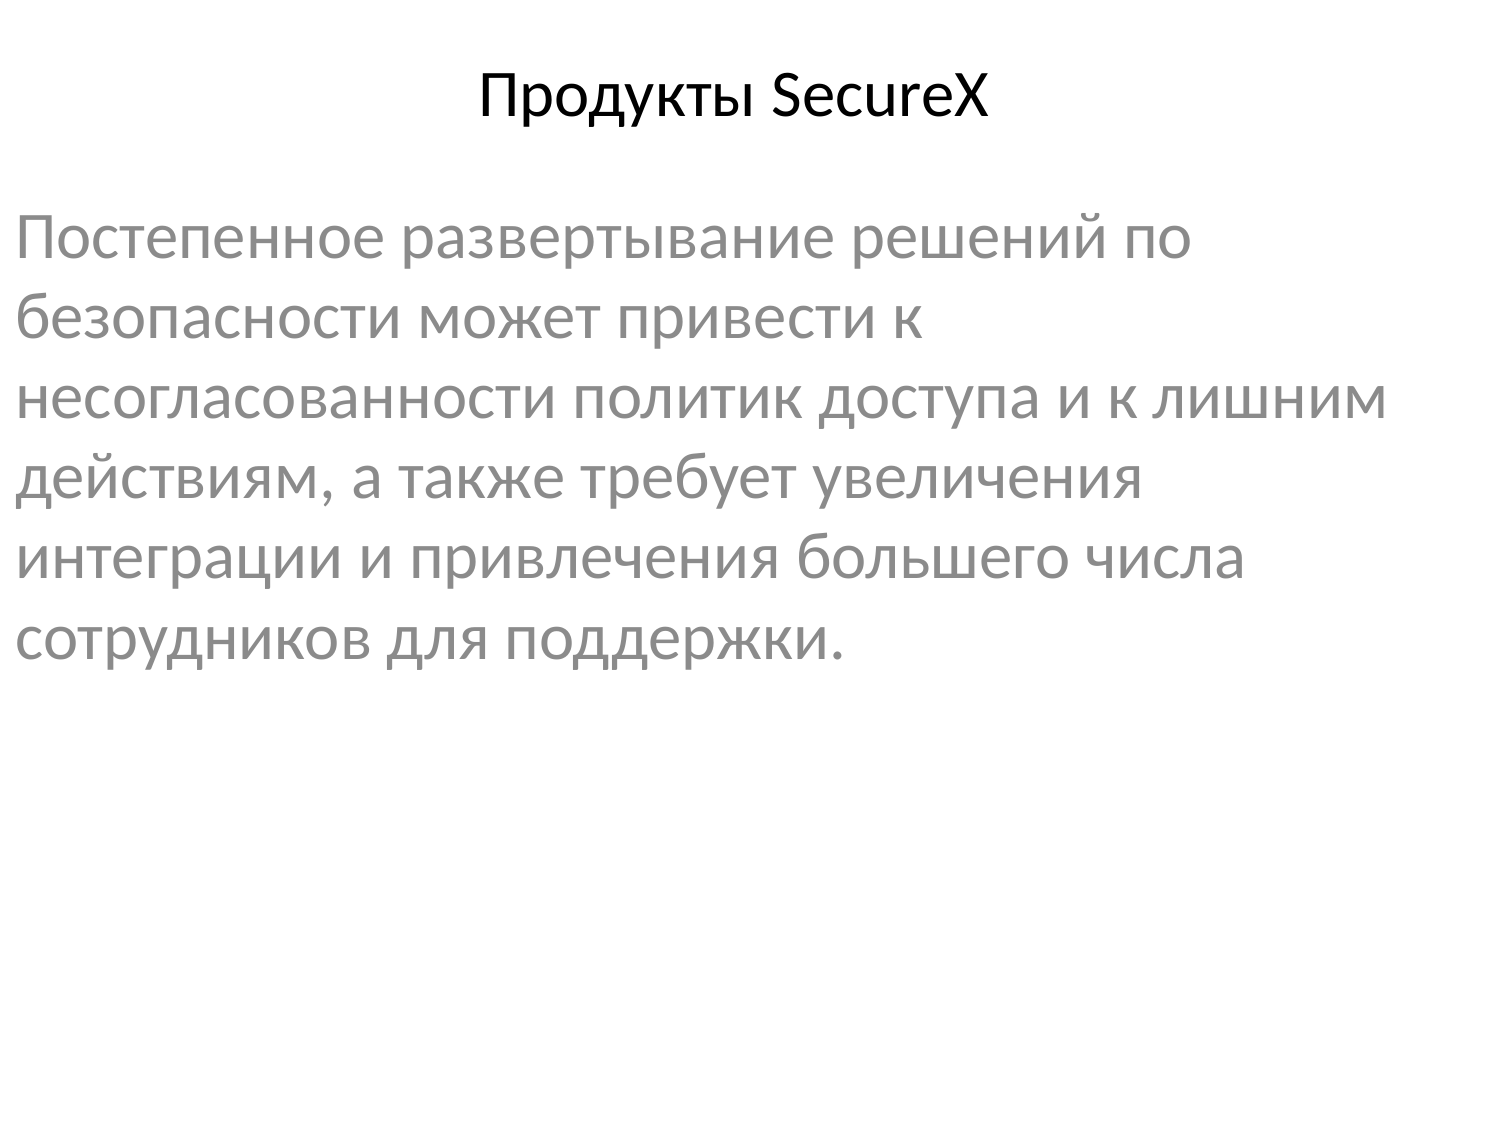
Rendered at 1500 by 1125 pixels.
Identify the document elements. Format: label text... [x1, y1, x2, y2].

subtitle Постепенное развертывание решений по безопасности может привести к несогласованности политик доступа и к лишним действиям, а также требует увеличения интеграции и привлечения большего числа сотрудников для поддержки. [0, 184, 1483, 1024]
title Продукты SecureX [0, 30, 1469, 149]
